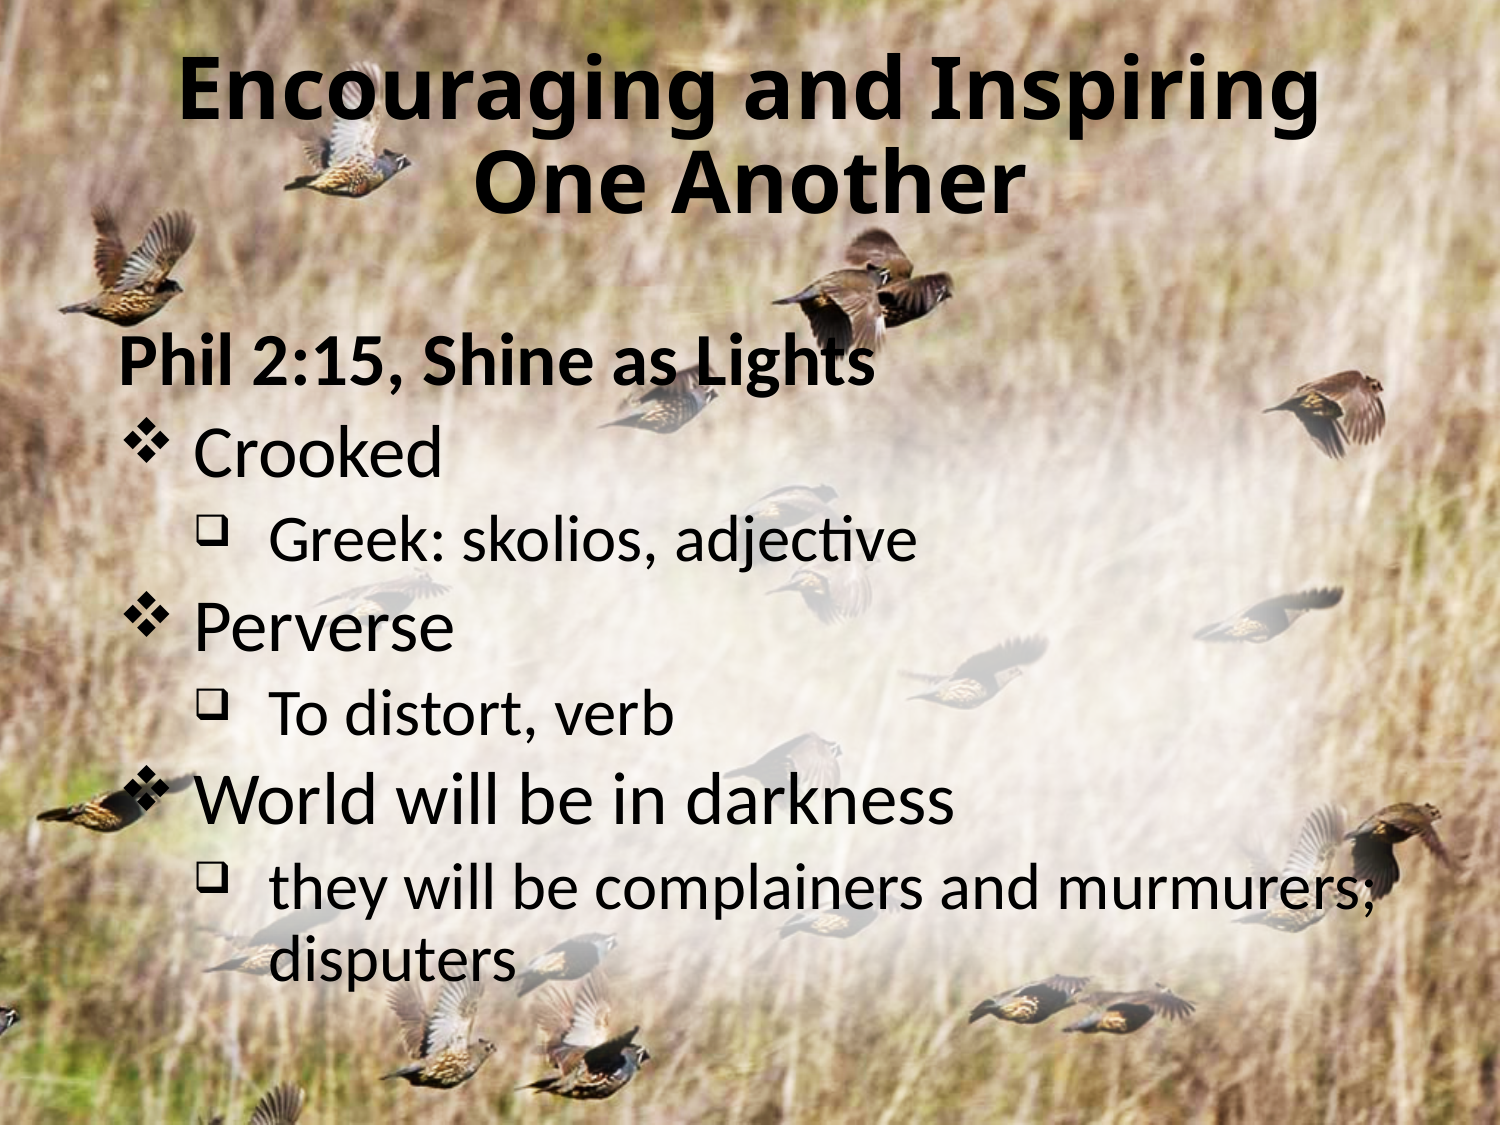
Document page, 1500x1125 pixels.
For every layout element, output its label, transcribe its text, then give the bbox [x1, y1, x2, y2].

title Encouraging and Inspiring One Another [103, 35, 1397, 241]
picture [0, 0, 1500, 1125]
list Phil 2:15, Shine as Lights Crooked Greek: skolios, adjective Perverse To distort, verb World will be in darkness they will be complainers and murmurers; disputers [103, 313, 1397, 1090]
